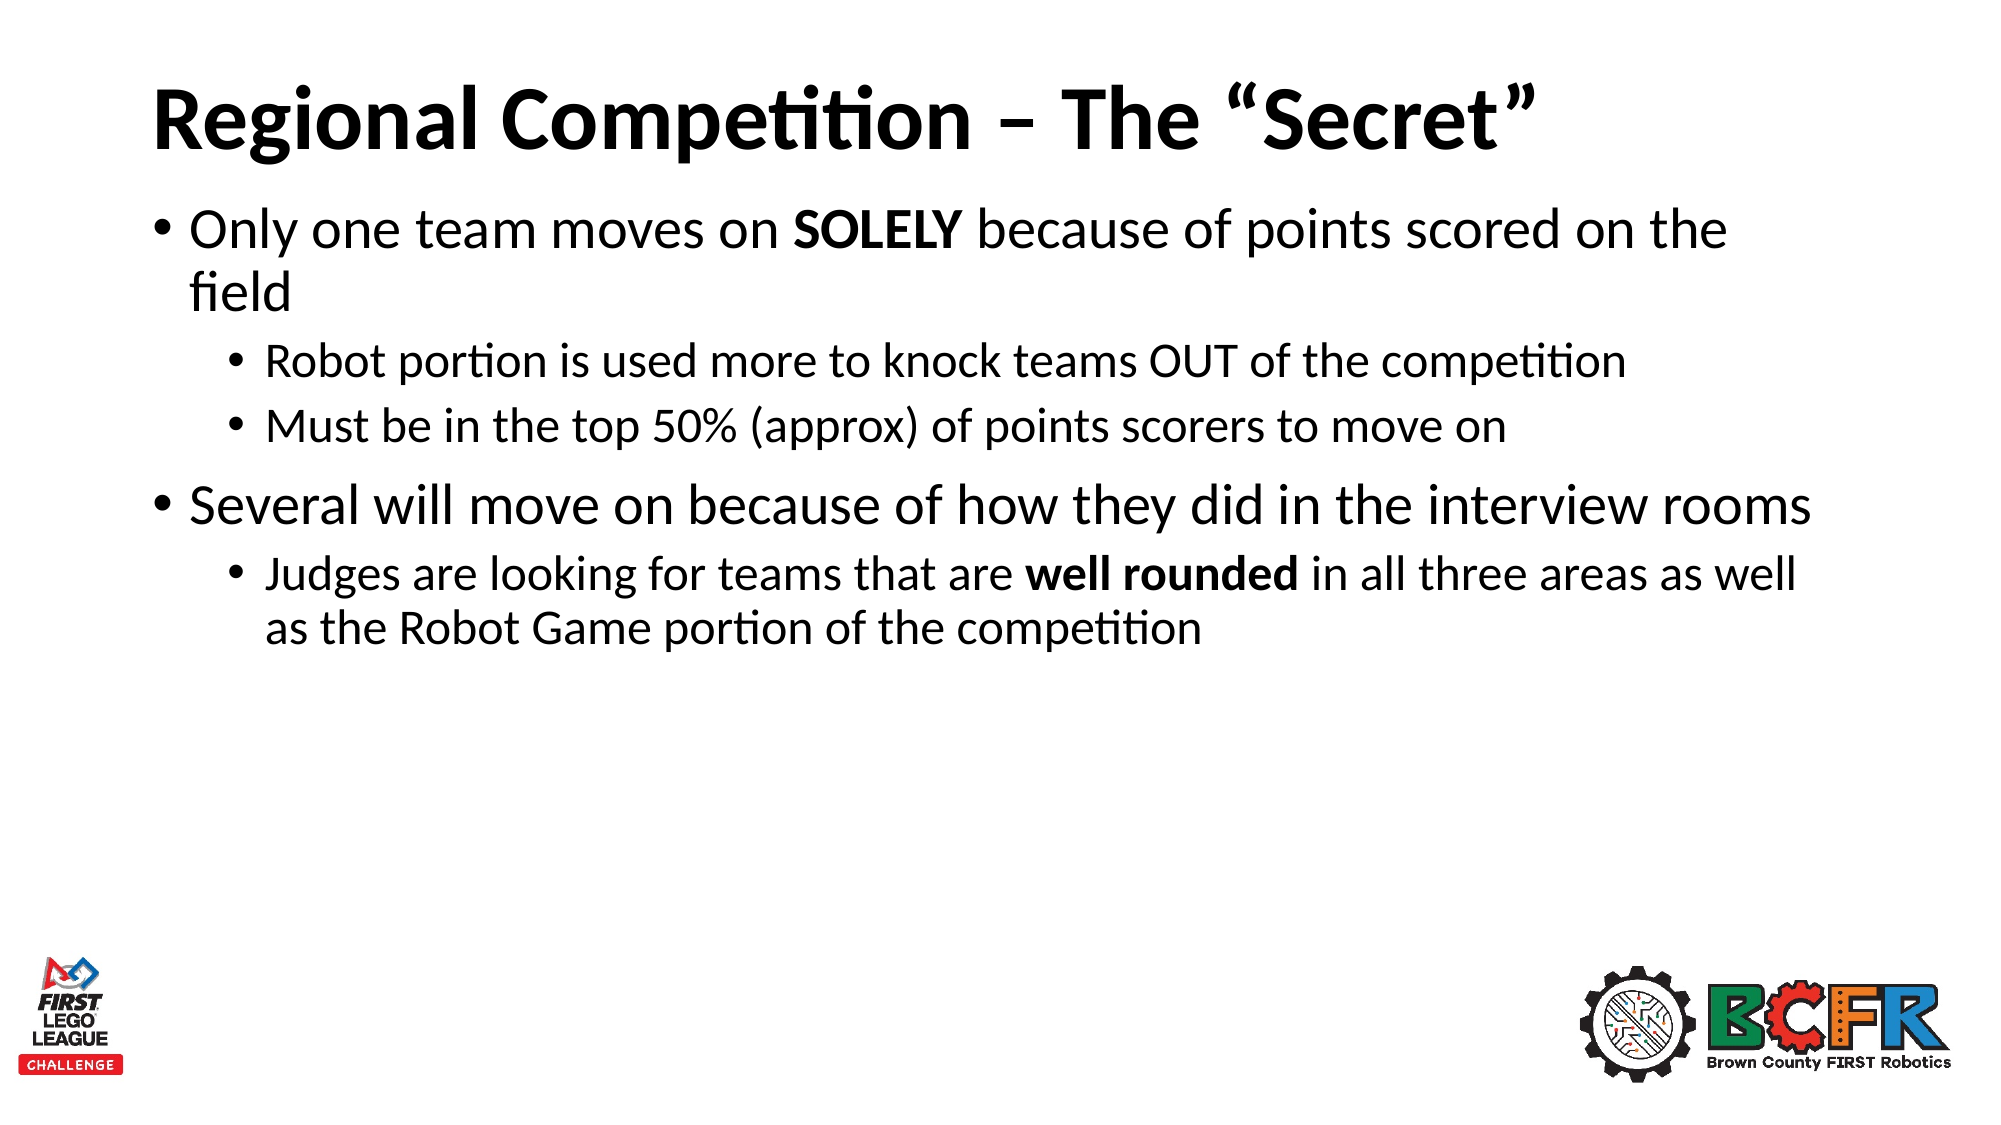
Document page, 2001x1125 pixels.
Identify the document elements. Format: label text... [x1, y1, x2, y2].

title Regional Competition – The “Secret” [137, 59, 1848, 181]
list Only one team moves on SOLELY because of points scored on the field Robot portion is used more to knock teams OUT of the competition Must be in the top 50% (approx) of points scorers to move on Several will move on because of how they did in the interview rooms Judges are looking for teams that are well rounded in all three areas as well as the Robot Game portion of the competition [137, 191, 1848, 1025]
picture [3, 940, 138, 1091]
picture [1576, 963, 1957, 1086]
